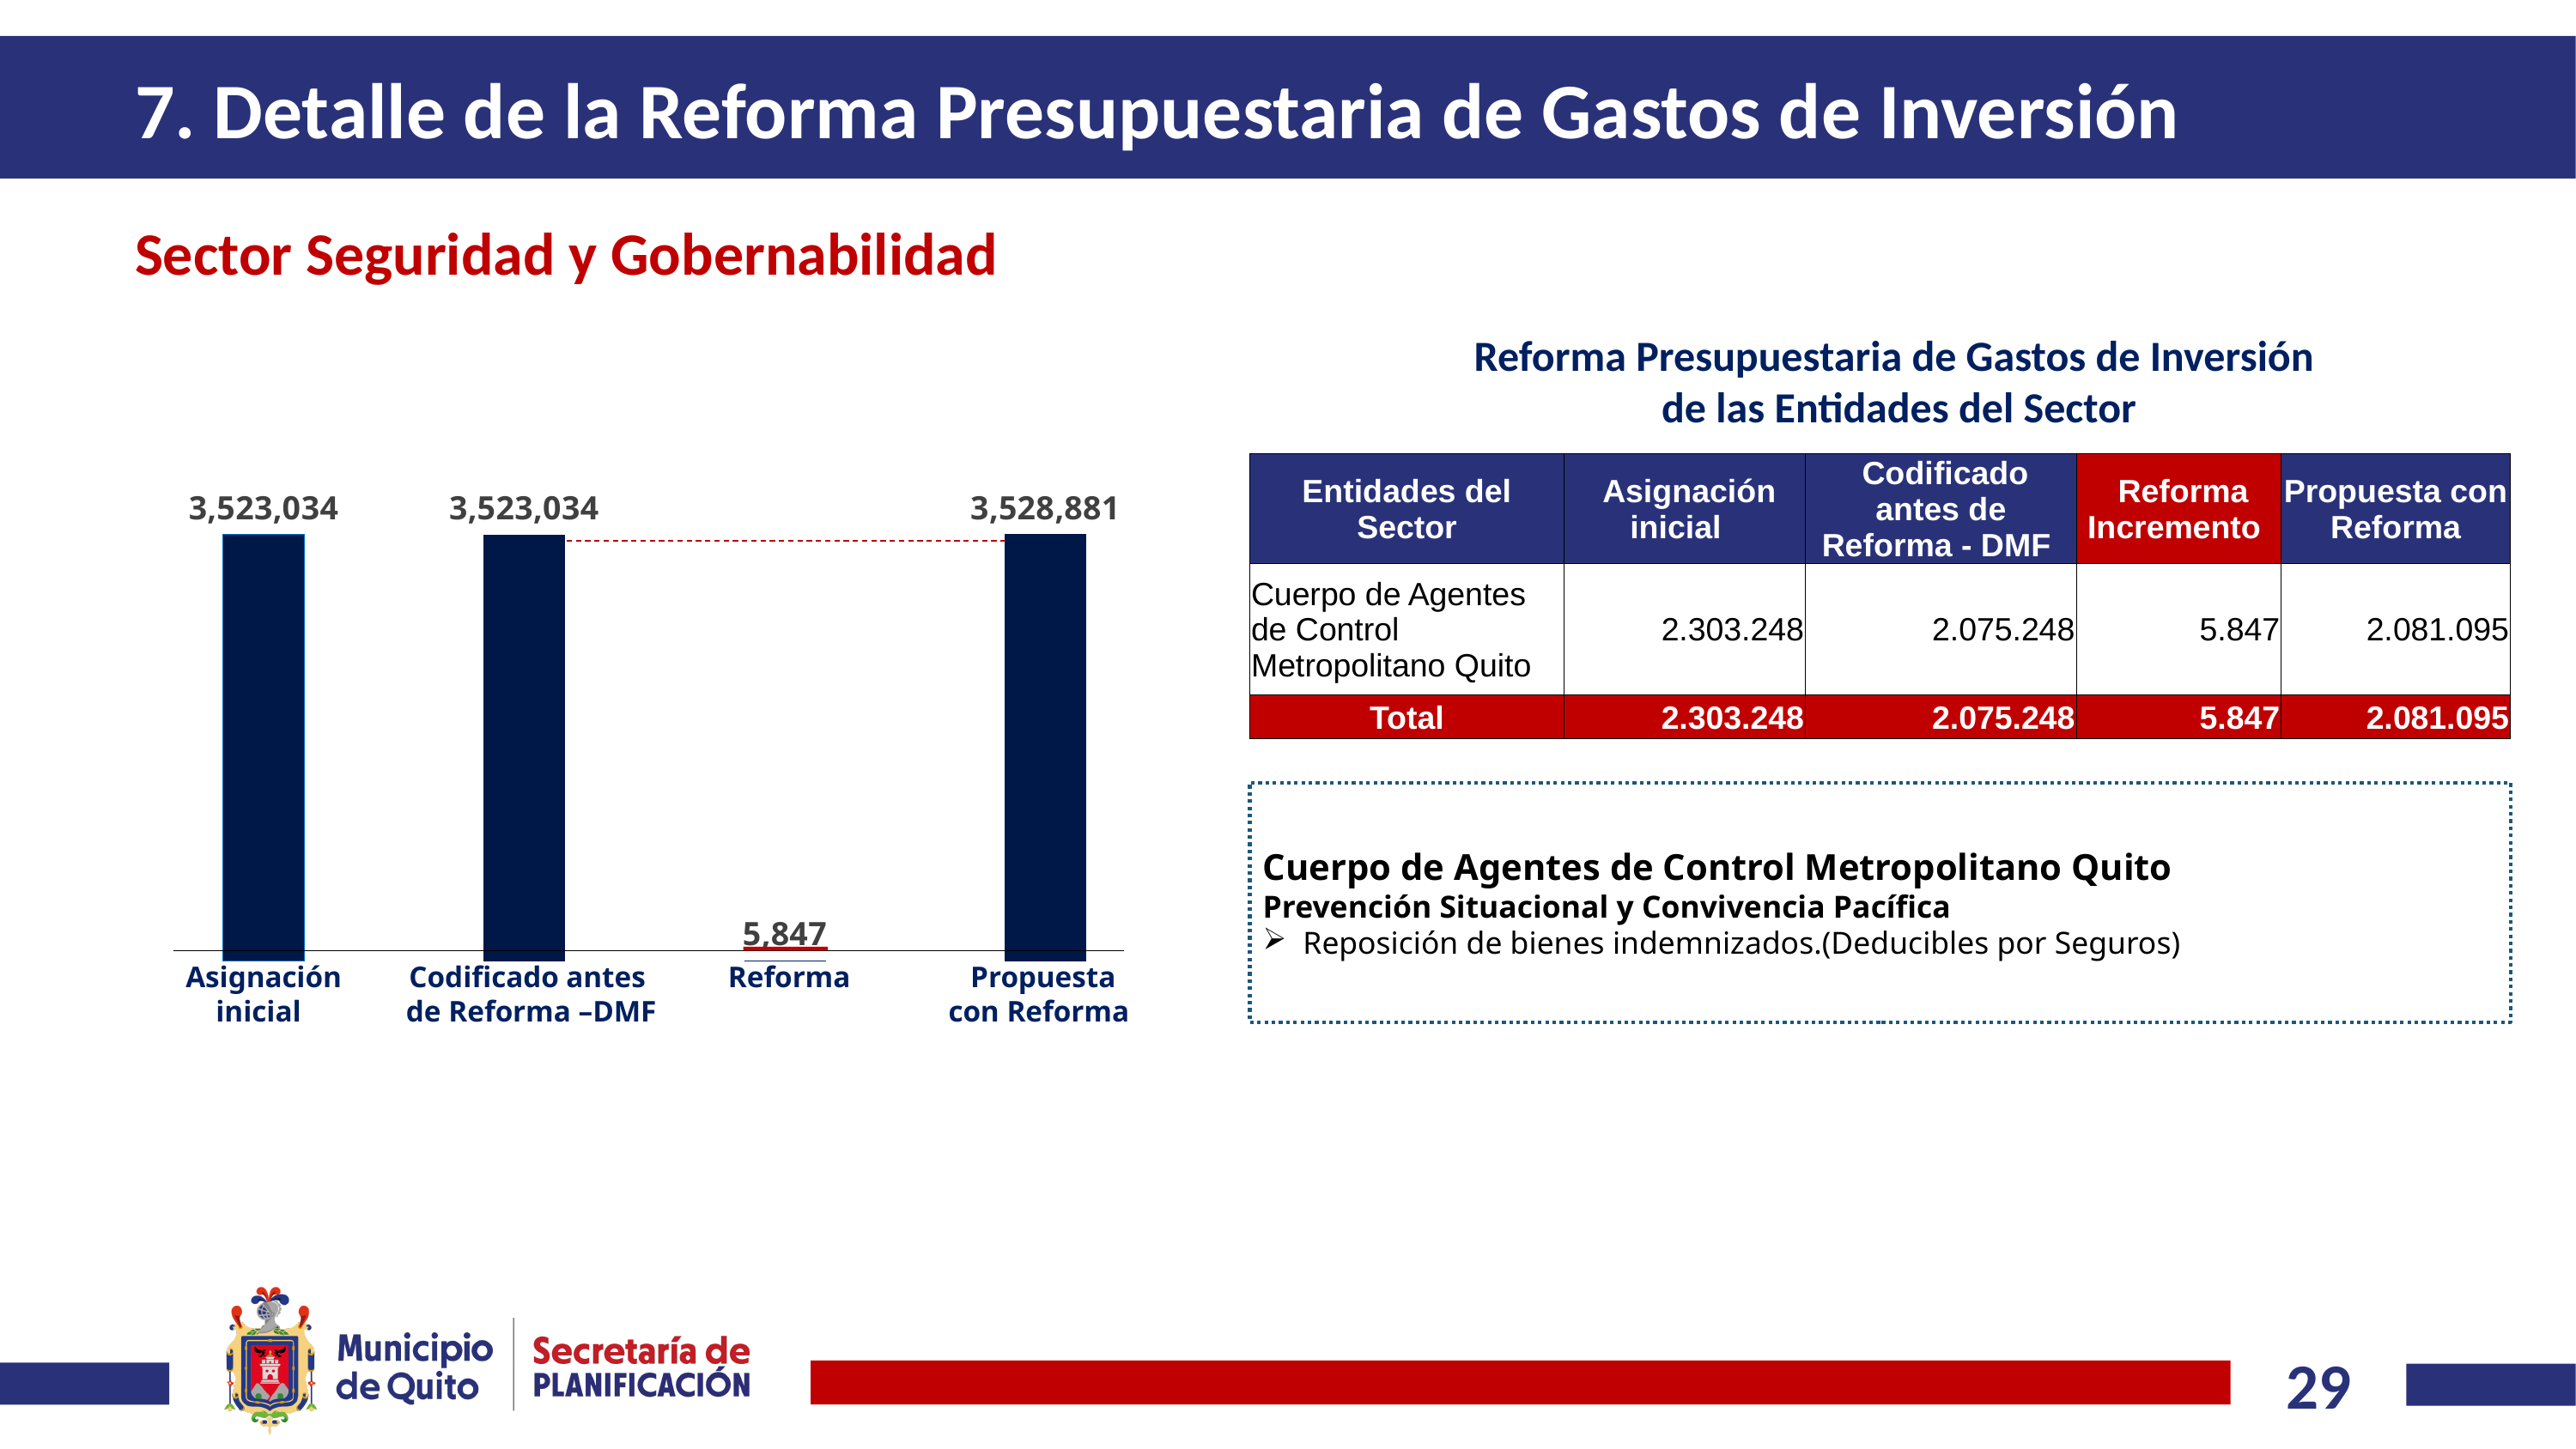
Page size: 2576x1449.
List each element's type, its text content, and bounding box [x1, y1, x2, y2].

title 7. Detalle de la Reforma Presupuestaria de Gastos de Inversión [112, 35, 2399, 179]
table_cell 2.081.095 [2281, 564, 2510, 694]
table_cell 2.075.248 [1806, 564, 2076, 694]
table_cell 2.075.248 [1806, 695, 2076, 738]
text_box Asignación Codificado antes Reforma Propuesta inicial de Reforma –DMF con Reforma [173, 952, 1250, 1034]
text_box Sector Seguridad y Gobernabilidad [112, 179, 1169, 324]
table_cell 2.303.248 [1564, 695, 1805, 738]
table_cell Total [1250, 695, 1564, 738]
table_cell Cuerpo de Agentes de Control Metropolitano Quito [1250, 564, 1564, 694]
text_box Cuerpo de Agentes de Control Metropolitano Quito Prevención Situacional y Convivencia Pacífica Reposición de bienes indemnizados.(Deducibles por Seguros) [1248, 781, 2512, 1024]
text_box Reforma Presupuestaria de Gastos de Inversión de las Entidades del Sector [1287, 325, 2511, 434]
table_header Reforma Incremento [2077, 454, 2281, 563]
table_cell 5.847 [2077, 564, 2281, 694]
table_header Codificado antes de Reforma - DMF [1806, 454, 2076, 563]
table_cell 2.303.248 [1564, 564, 1805, 694]
chart [112, 466, 1199, 972]
table_cell 5.847 [2077, 695, 2281, 738]
table_header Entidades del Sector [1250, 454, 1564, 563]
table_cell 2.081.095 [2281, 695, 2510, 738]
table_header Propuesta con Reforma [2281, 454, 2510, 563]
table_header Asignación inicial [1564, 454, 1805, 563]
picture [224, 1287, 750, 1435]
